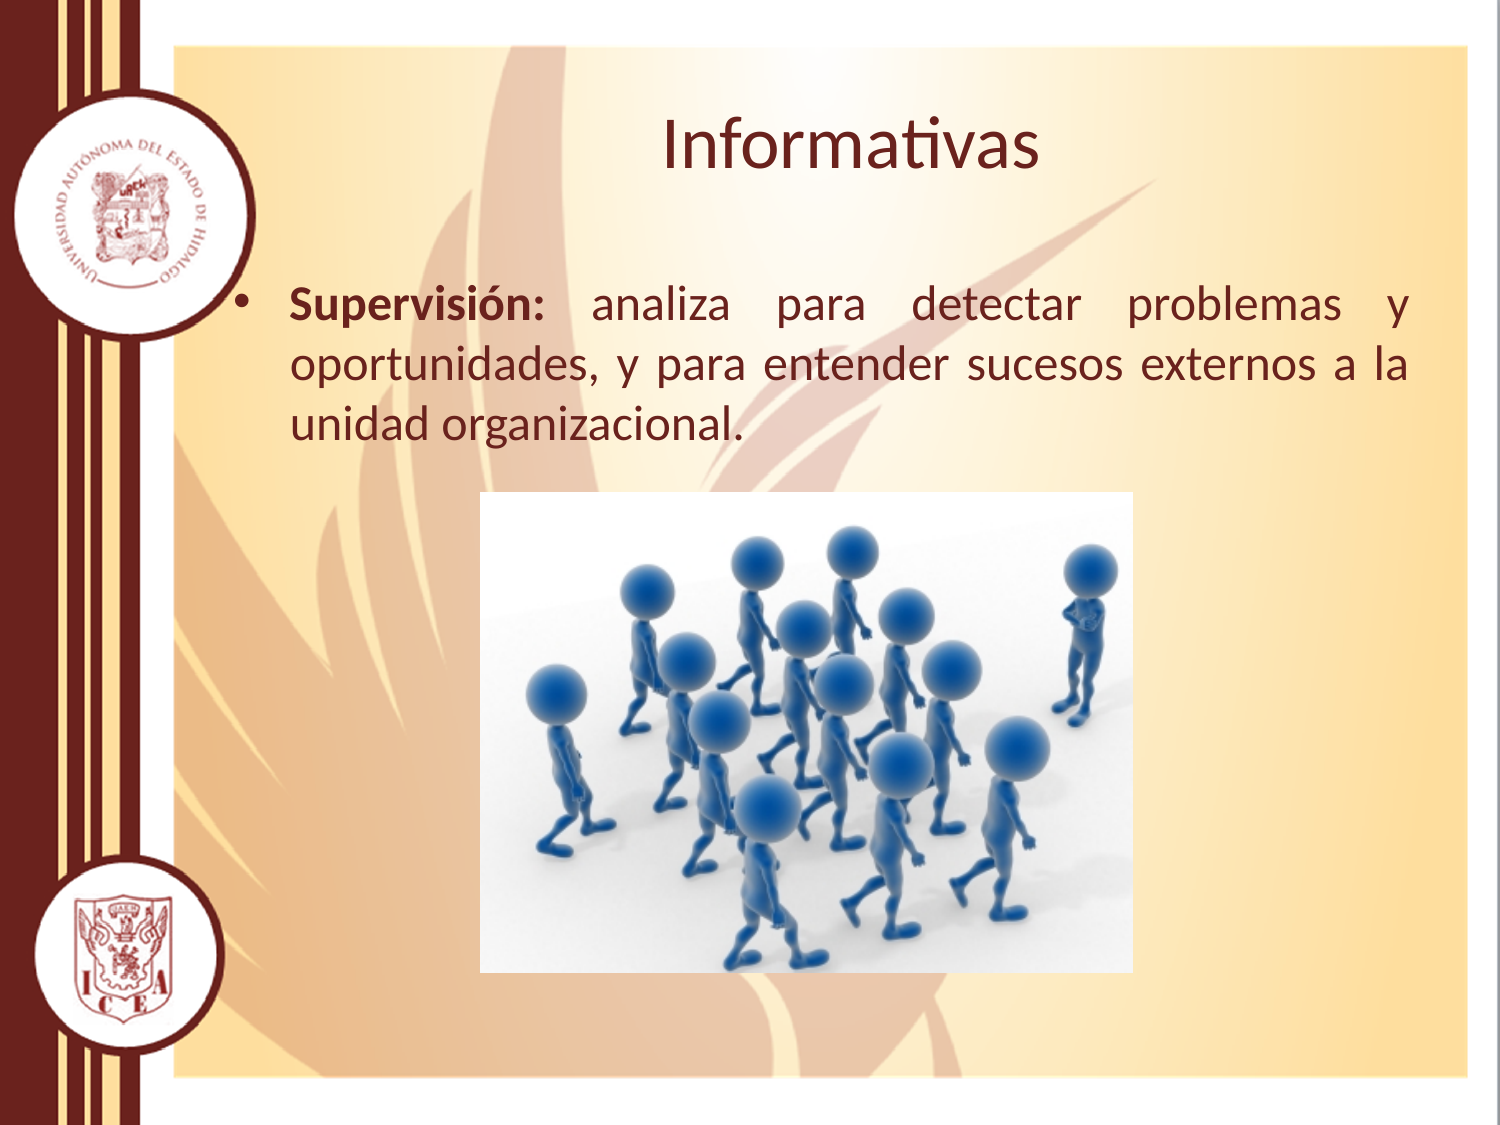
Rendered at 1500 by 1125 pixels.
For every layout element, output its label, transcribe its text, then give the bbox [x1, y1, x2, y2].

list Supervisión: analiza para detectar problemas y oportunidades, y para entender sucesos externos a la unidad organizacional. [218, 262, 1425, 1005]
picture [0, 0, 1500, 1125]
title Informativas [277, 45, 1425, 233]
